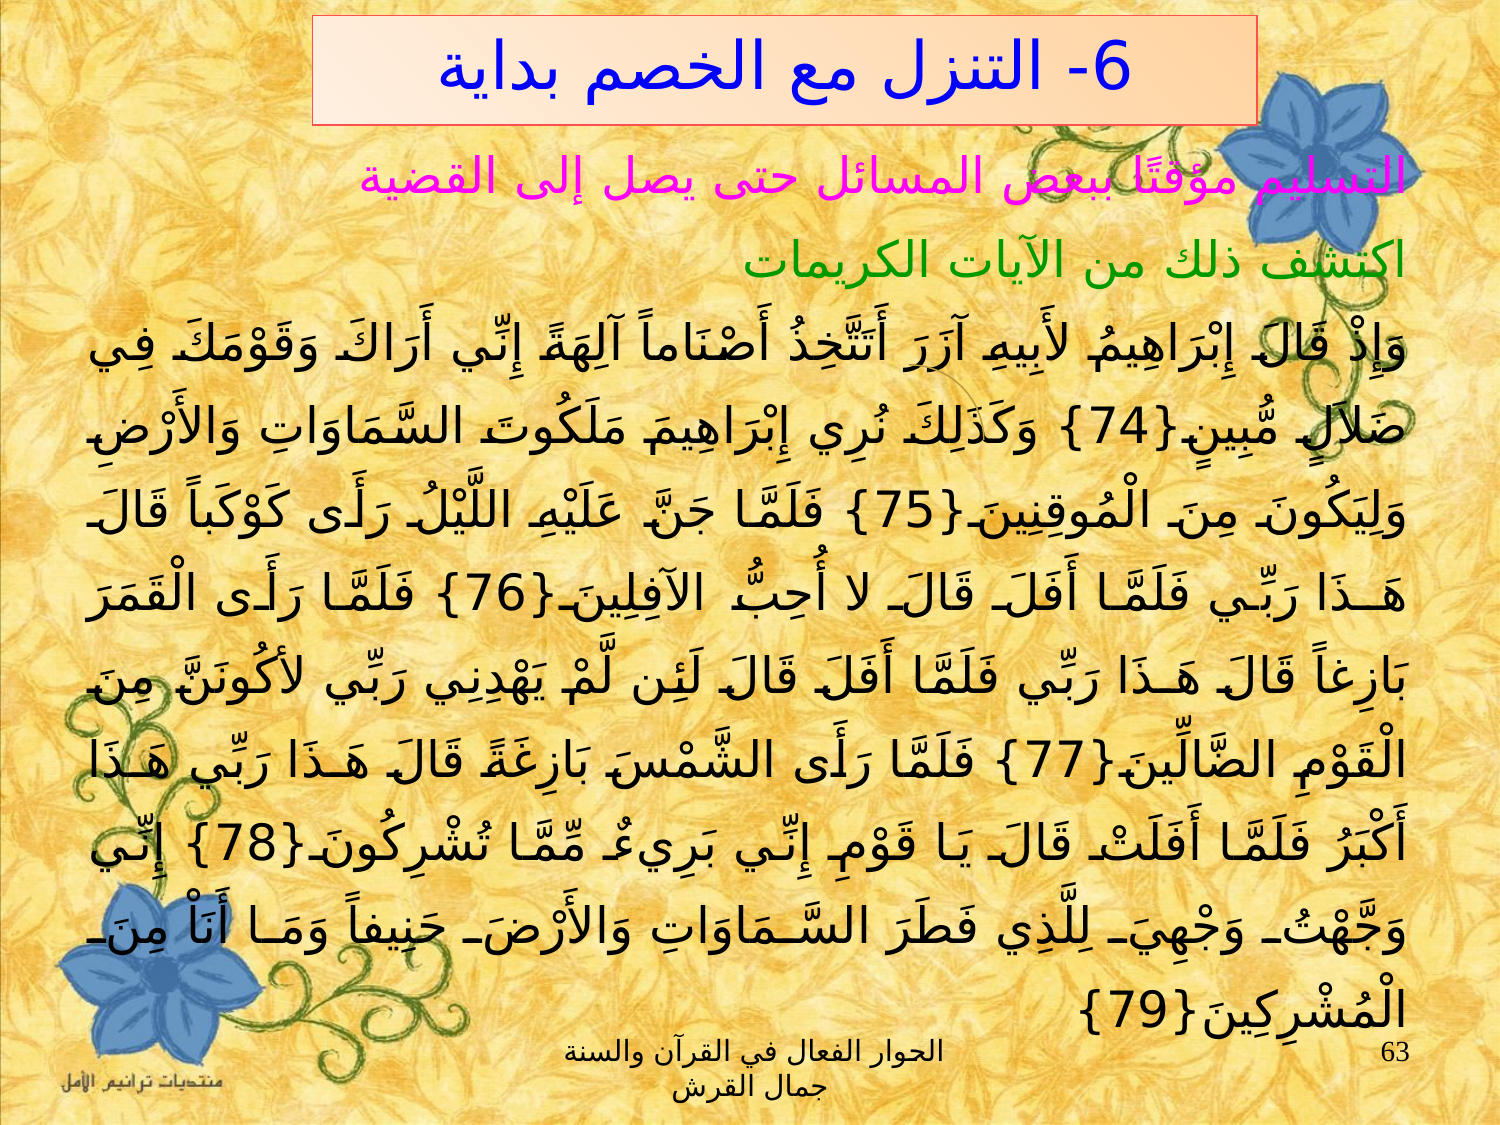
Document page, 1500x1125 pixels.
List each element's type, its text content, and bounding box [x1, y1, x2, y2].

text_box التسليم مؤقتًا ببعض المسائل حتى يصل إلى القضية اكتشف ذلك من الآيات الكريمات وَإِذْ قَالَ إِبْرَاهِيمُ لأَبِيهِ آزَرَ أَتَتَّخِذُ أَصْنَاماً آلِهَةً إِنِّي أَرَاكَ وَقَوْمَكَ فِي ضَلاَلٍ مُّبِينٍ{74} وَكَذَلِكَ نُرِي إِبْرَاهِيمَ مَلَكُوتَ السَّمَاوَاتِ وَالأَرْضِ وَلِيَكُونَ مِنَ الْمُوقِنِينَ{75} فَلَمَّا جَنَّ عَلَيْهِ اللَّيْلُ رَأَى كَوْكَباً قَالَ هَـذَا رَبِّي فَلَمَّا أَفَلَ قَالَ لا أُحِبُّ الآفِلِينَ{76} فَلَمَّا رَأَى الْقَمَرَ بَازِغاً قَالَ هَـذَا رَبِّي فَلَمَّا أَفَلَ قَالَ لَئِن لَّمْ يَهْدِنِي رَبِّي لأكُونَنَّ مِنَ الْقَوْمِ الضَّالِّينَ{77} فَلَمَّا رَأَى الشَّمْسَ بَازِغَةً قَالَ هَـذَا رَبِّي هَـذَا أَكْبَرُ فَلَمَّا أَفَلَتْ قَالَ يَا قَوْمِ إِنِّي بَرِيءٌ مِّمَّا تُشْرِكُونَ{78} إِنِّي وَجَّهْتُ وَجْهِيَ لِلَّذِي فَطَرَ السَّمَاوَاتِ وَالأَرْضَ حَنِيفاً وَمَا أَنَاْ مِنَ الْمُشْرِكِينَ{79} [73, 113, 1424, 994]
text_box [908, 364, 985, 440]
footer الحوار الفعال في القرآن والسنة جمال القرش [512, 1024, 988, 1101]
picture [0, 0, 1500, 1125]
text_box 63 [1074, 1024, 1425, 1100]
text_box 6- التنزل مع الخصم بداية [312, 15, 1258, 126]
